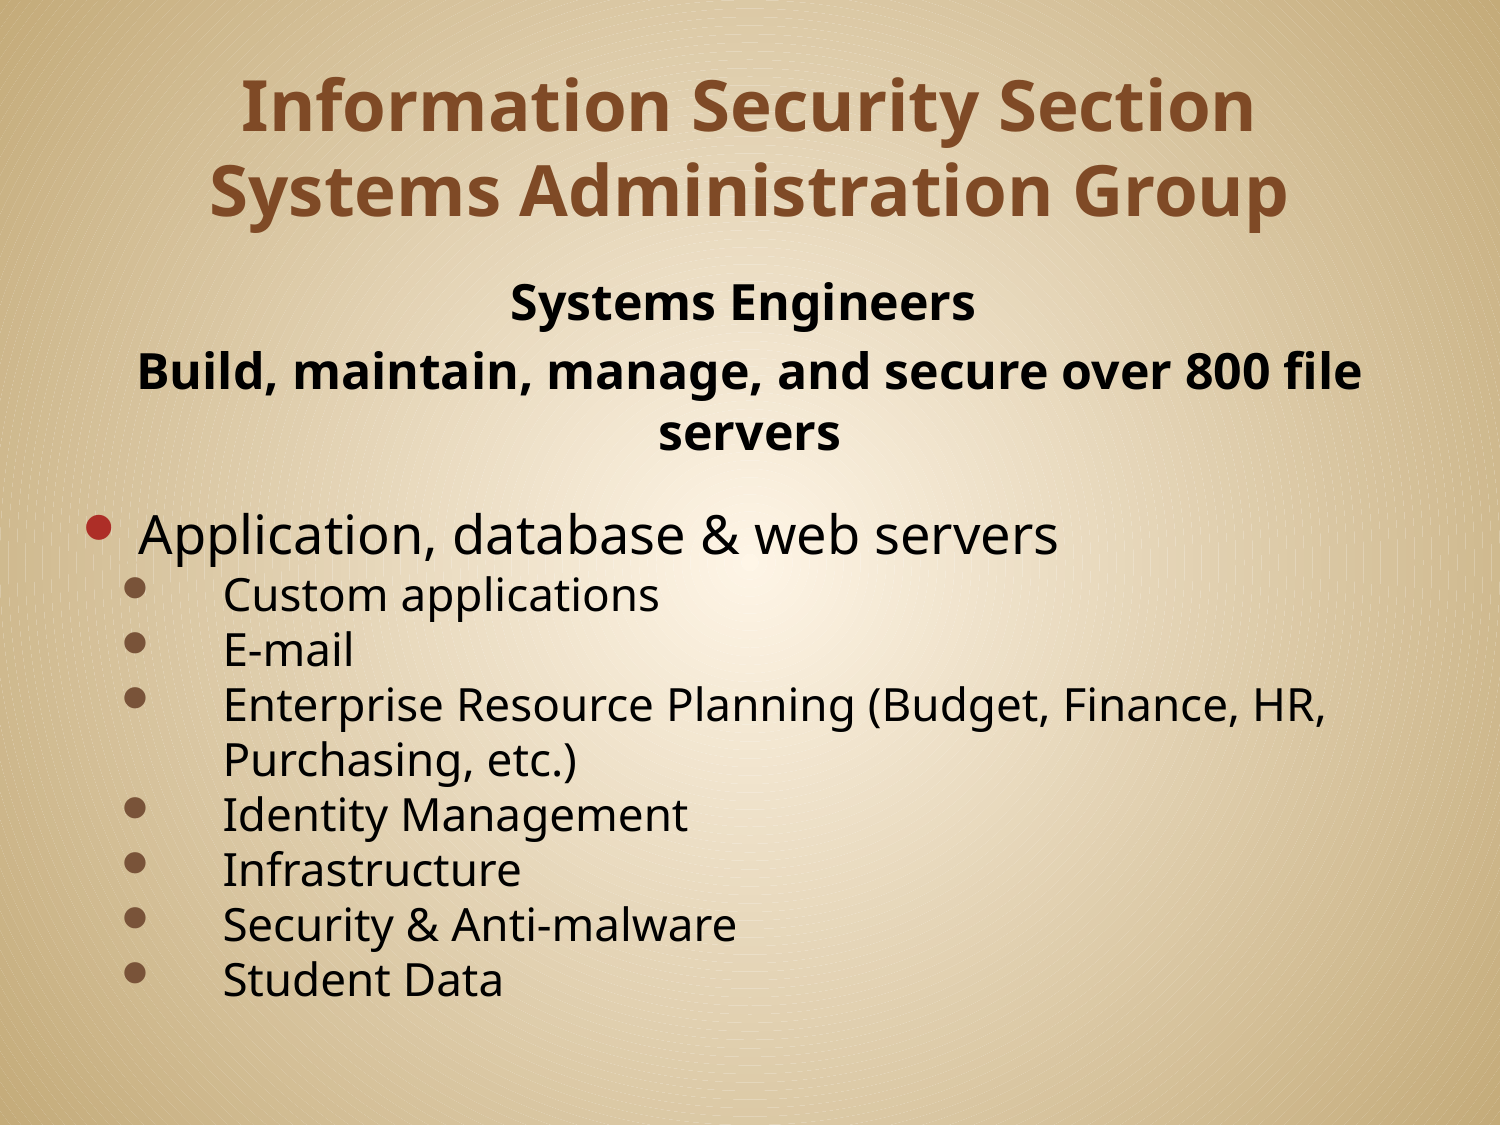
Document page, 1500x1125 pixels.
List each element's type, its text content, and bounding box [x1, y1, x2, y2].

title Information Security Section Systems Administration Group [75, 50, 1425, 238]
list Systems Engineers Build, maintain, manage, and secure over 800 file servers Application, database & web servers Custom applications E-mail Enterprise Resource Planning (Budget, Finance, HR, Purchasing, etc.) Identity Management Infrastructure Security & Anti-malware Student Data [74, 262, 1426, 1063]
